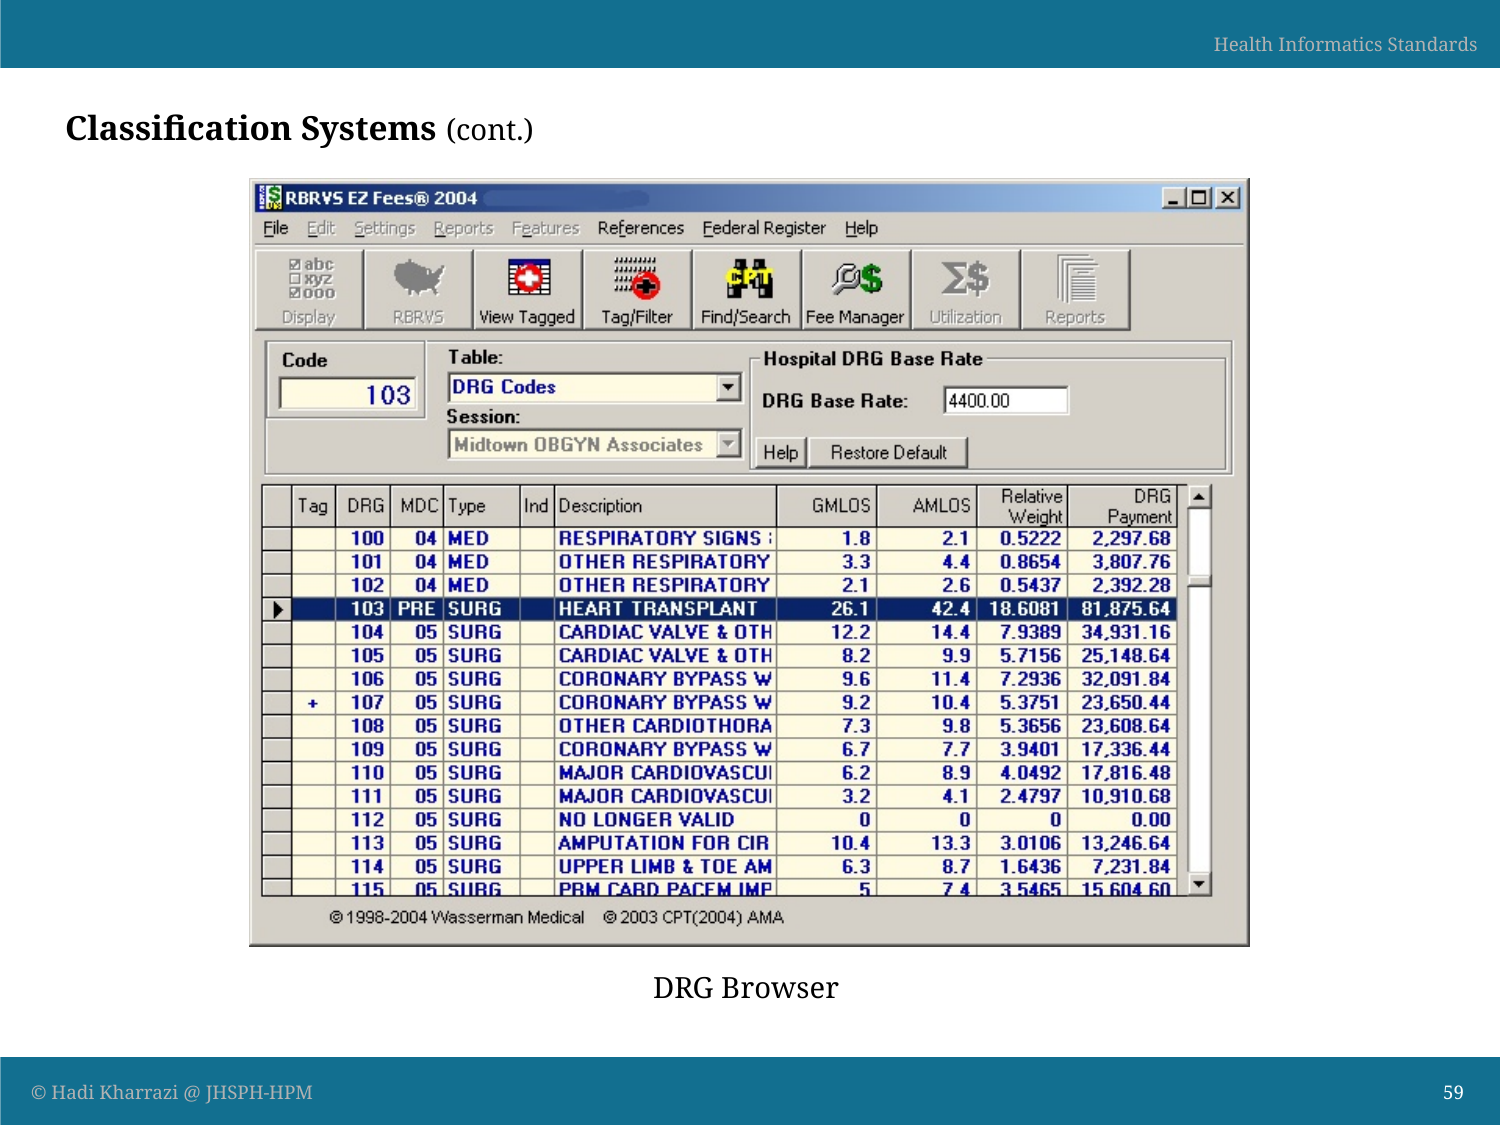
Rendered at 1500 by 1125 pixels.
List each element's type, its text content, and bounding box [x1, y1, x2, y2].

picture [249, 177, 1251, 948]
title Classification Systems (cont.) [50, 99, 1450, 160]
text_box DRG Browser [174, 962, 1325, 1013]
slide_number 59 [1381, 1073, 1479, 1112]
